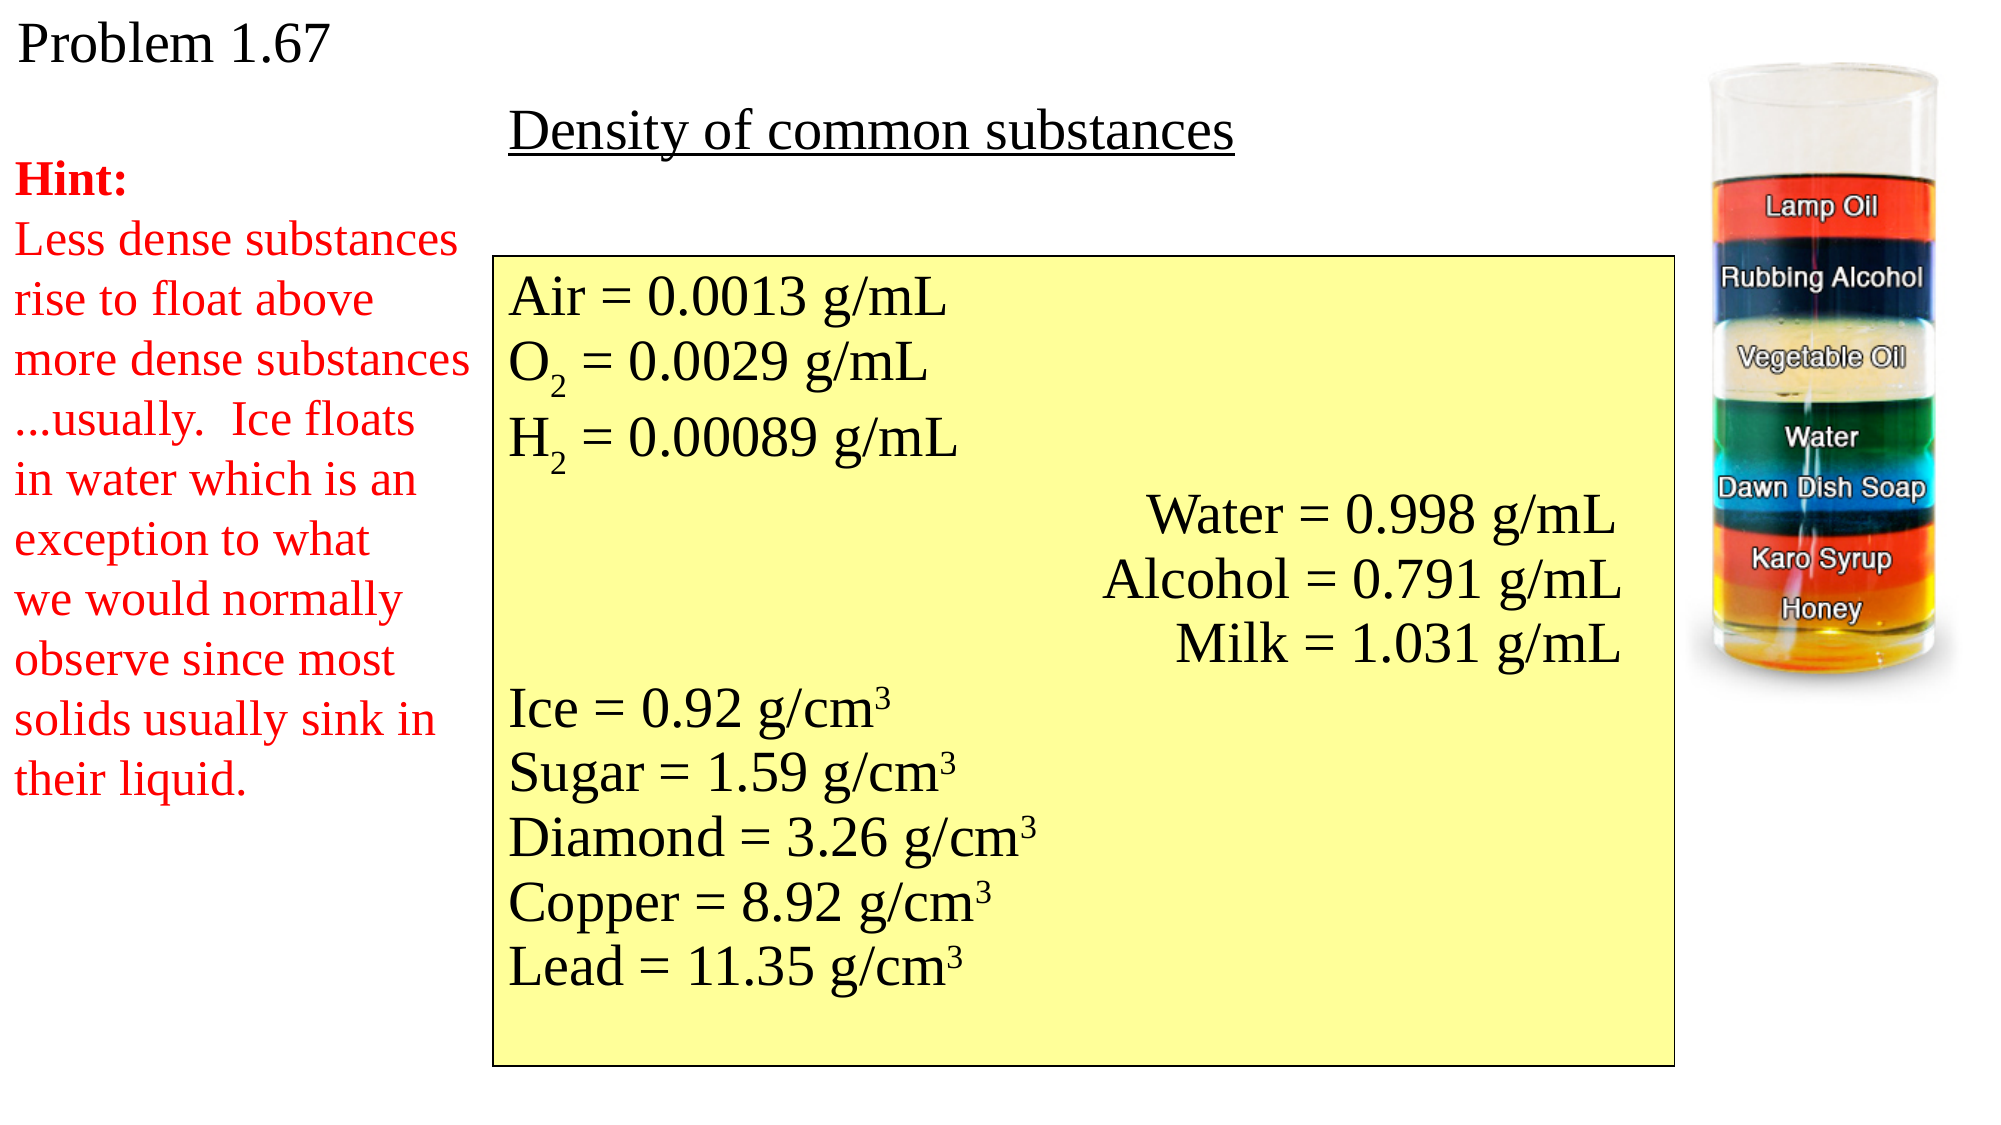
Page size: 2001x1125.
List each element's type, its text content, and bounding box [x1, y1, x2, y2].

text_box Density of common substances [493, 83, 1251, 194]
text_box Hint: Less dense substances rise to float above more dense substances ...usually. Ice floats in water which is an exception to what we would normally observe since most solids usually sink in their liquid. [0, 138, 490, 814]
table_header Air = 0.0013 g/mL O2 = 0.0029 g/mL H2 = 0.00089 g/mL Water = 0.998 g/mL Alcohol = 0.791 g/mL Milk = 1.031 g/mL Ice = 0.92 g/cm3 Sugar = 1.59 g/cm3 Diamond = 3.26 g/cm3 Copper = 8.92 g/cm3 Lead = 11.35 g/cm3 [494, 257, 1674, 1065]
picture [1674, 39, 1970, 714]
text_box Problem 1.67 [3, 0, 348, 82]
